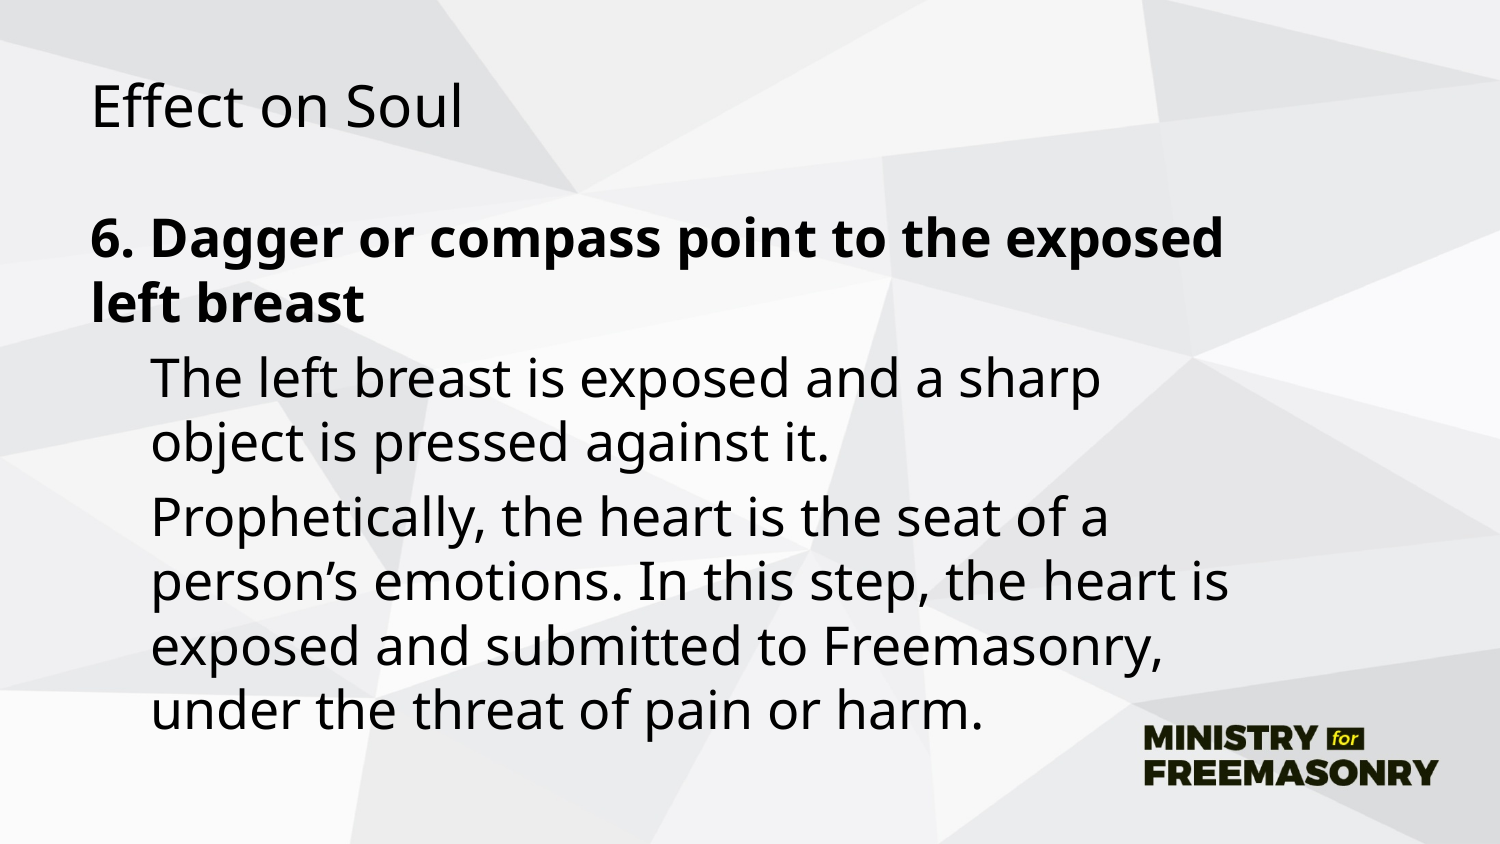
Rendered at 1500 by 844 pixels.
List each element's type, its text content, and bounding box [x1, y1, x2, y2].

picture [0, 0, 1500, 844]
title Effect on Soul [75, 33, 1425, 175]
list 6. Dagger or compass point to the exposed left breast The left breast is exposed and a sharp object is pressed against it. Prophetically, the heart is the seat of a person’s emotions. In this step, the heart is exposed and submitted to Freemasonry, under the threat of pain or harm. [75, 196, 1250, 754]
